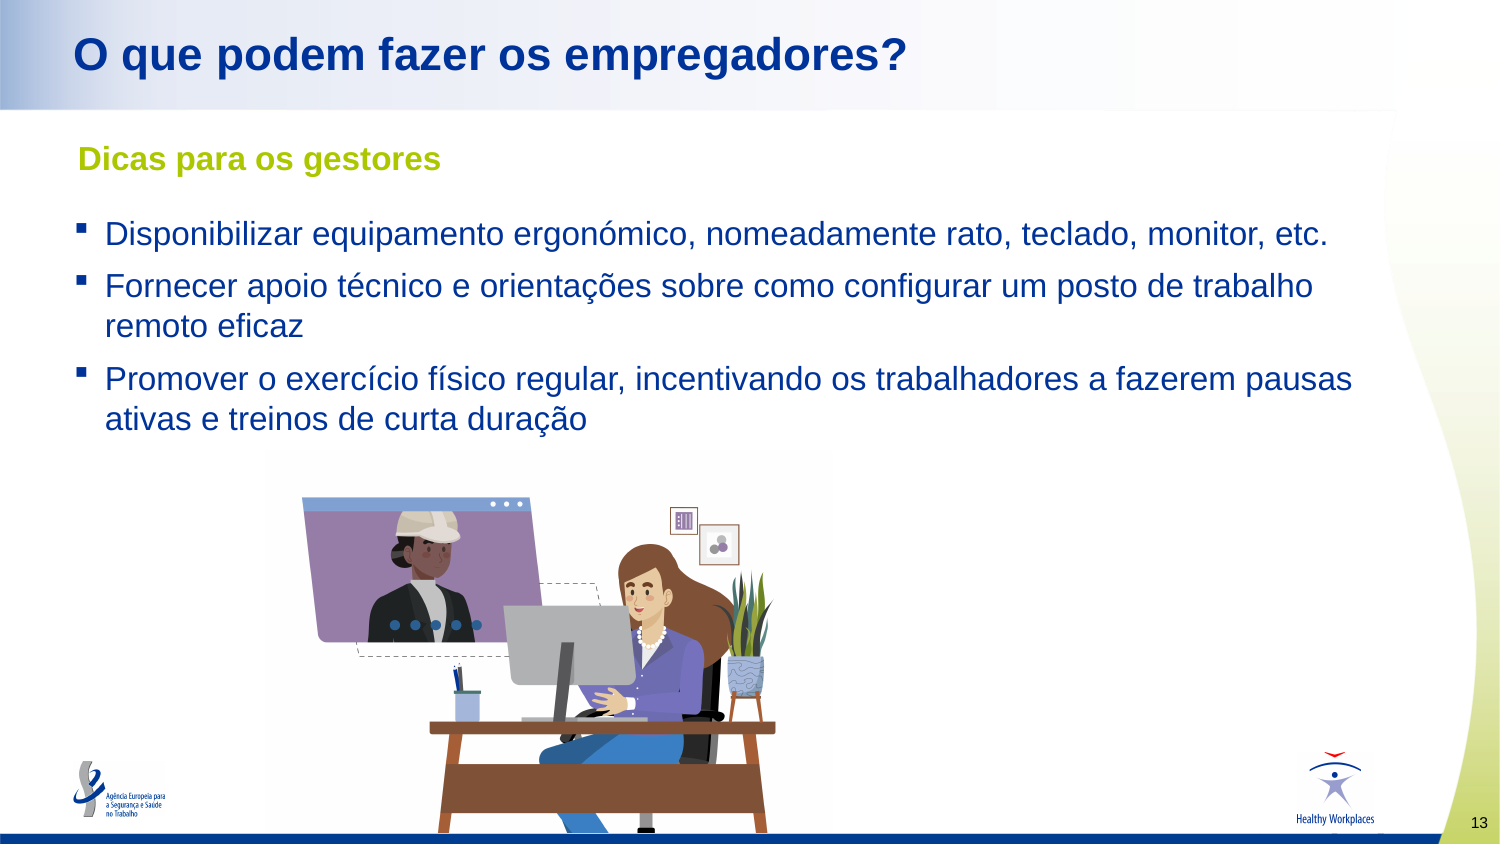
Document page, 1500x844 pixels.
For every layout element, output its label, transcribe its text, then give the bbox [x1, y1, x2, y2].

text_box Dicas para os gestores [77, 126, 1500, 187]
text_box O que podem fazer os empregadores? [73, 22, 1314, 83]
list Disponibilizar equipamento ergonómico, nomeadamente rato, teclado, monitor, etc. Fornecer apoio técnico e orientações sobre como configurar um posto de trabalho remoto eficaz Promover o exercício físico regular, incentivando os trabalhadores a fazerem pausas ativas e treinos de curta duração [73, 204, 1406, 434]
picture [0, 0, 1500, 844]
